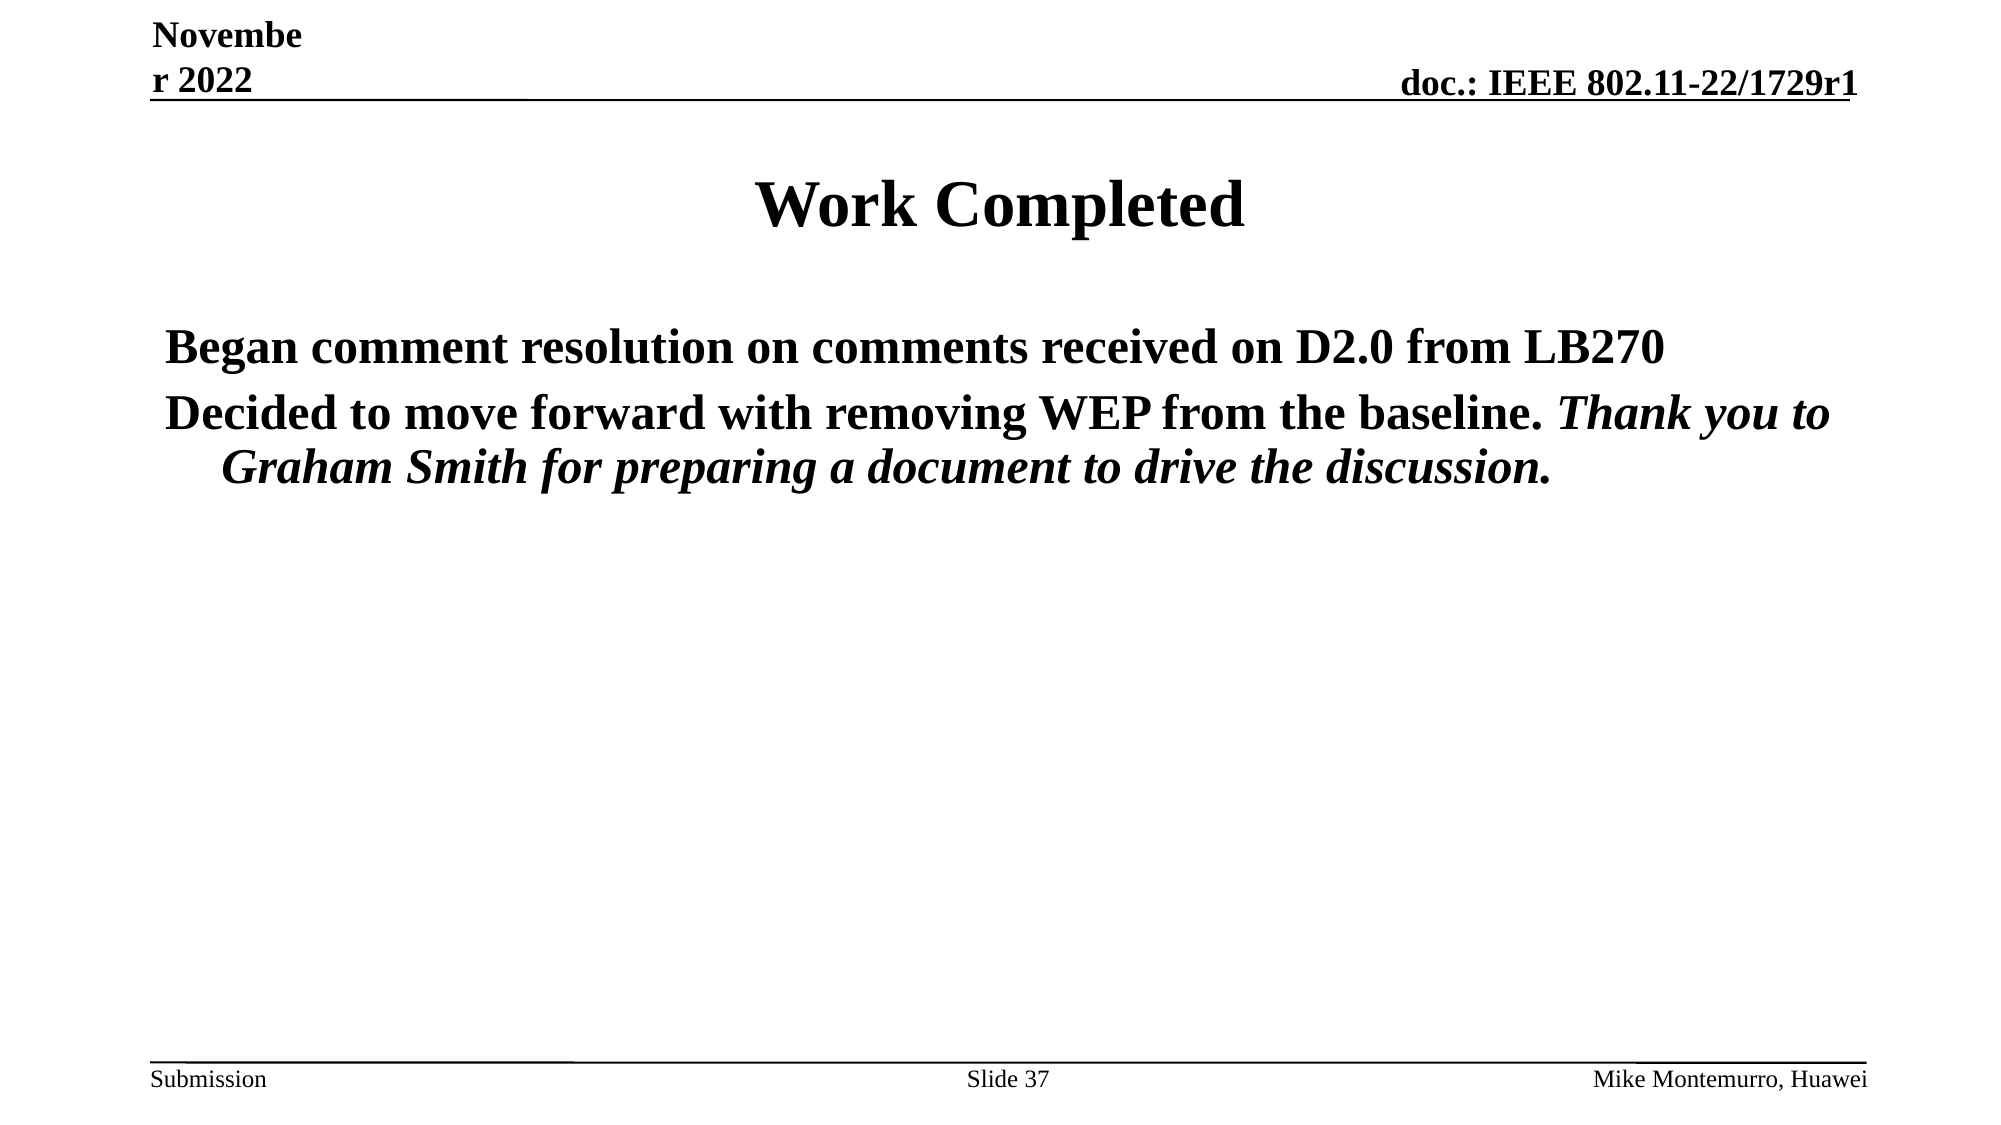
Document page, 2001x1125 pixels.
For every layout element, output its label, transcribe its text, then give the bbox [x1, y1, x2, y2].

footer Mike Montemurro, Huawei [1171, 1061, 1869, 1093]
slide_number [152, 54, 312, 101]
list Began comment resolution on comments received on D2.0 from LB270 Decided to move forward with removing WEP from the baseline. Thank you to Graham Smith for preparing a document to drive the discussion. [149, 312, 1851, 988]
title Work Completed [149, 112, 1850, 288]
slide_number Slide 37 [950, 1061, 1067, 1123]
